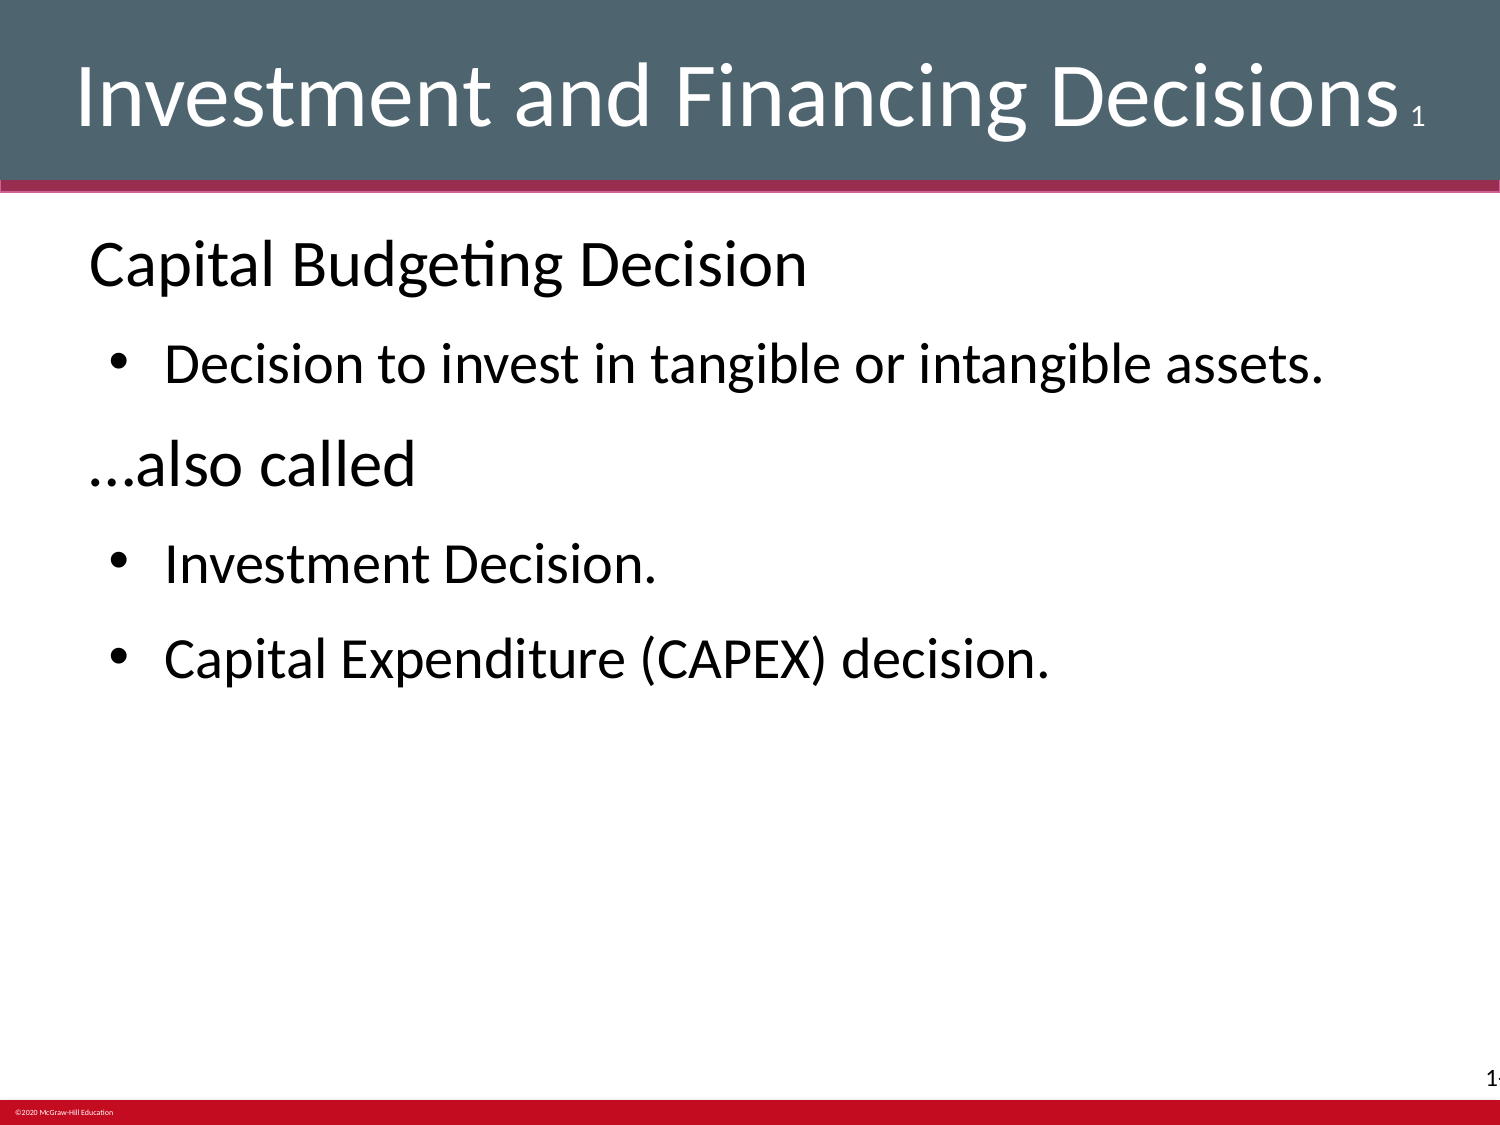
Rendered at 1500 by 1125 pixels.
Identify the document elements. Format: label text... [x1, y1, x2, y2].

list Capital Budgeting Decision Decision to invest in tangible or intangible assets. …also called Investment Decision. Capital Expenditure (CAPEX) decision. [75, 212, 1425, 1038]
title Investment and Financing Decisions 1 [0, 0, 1500, 180]
